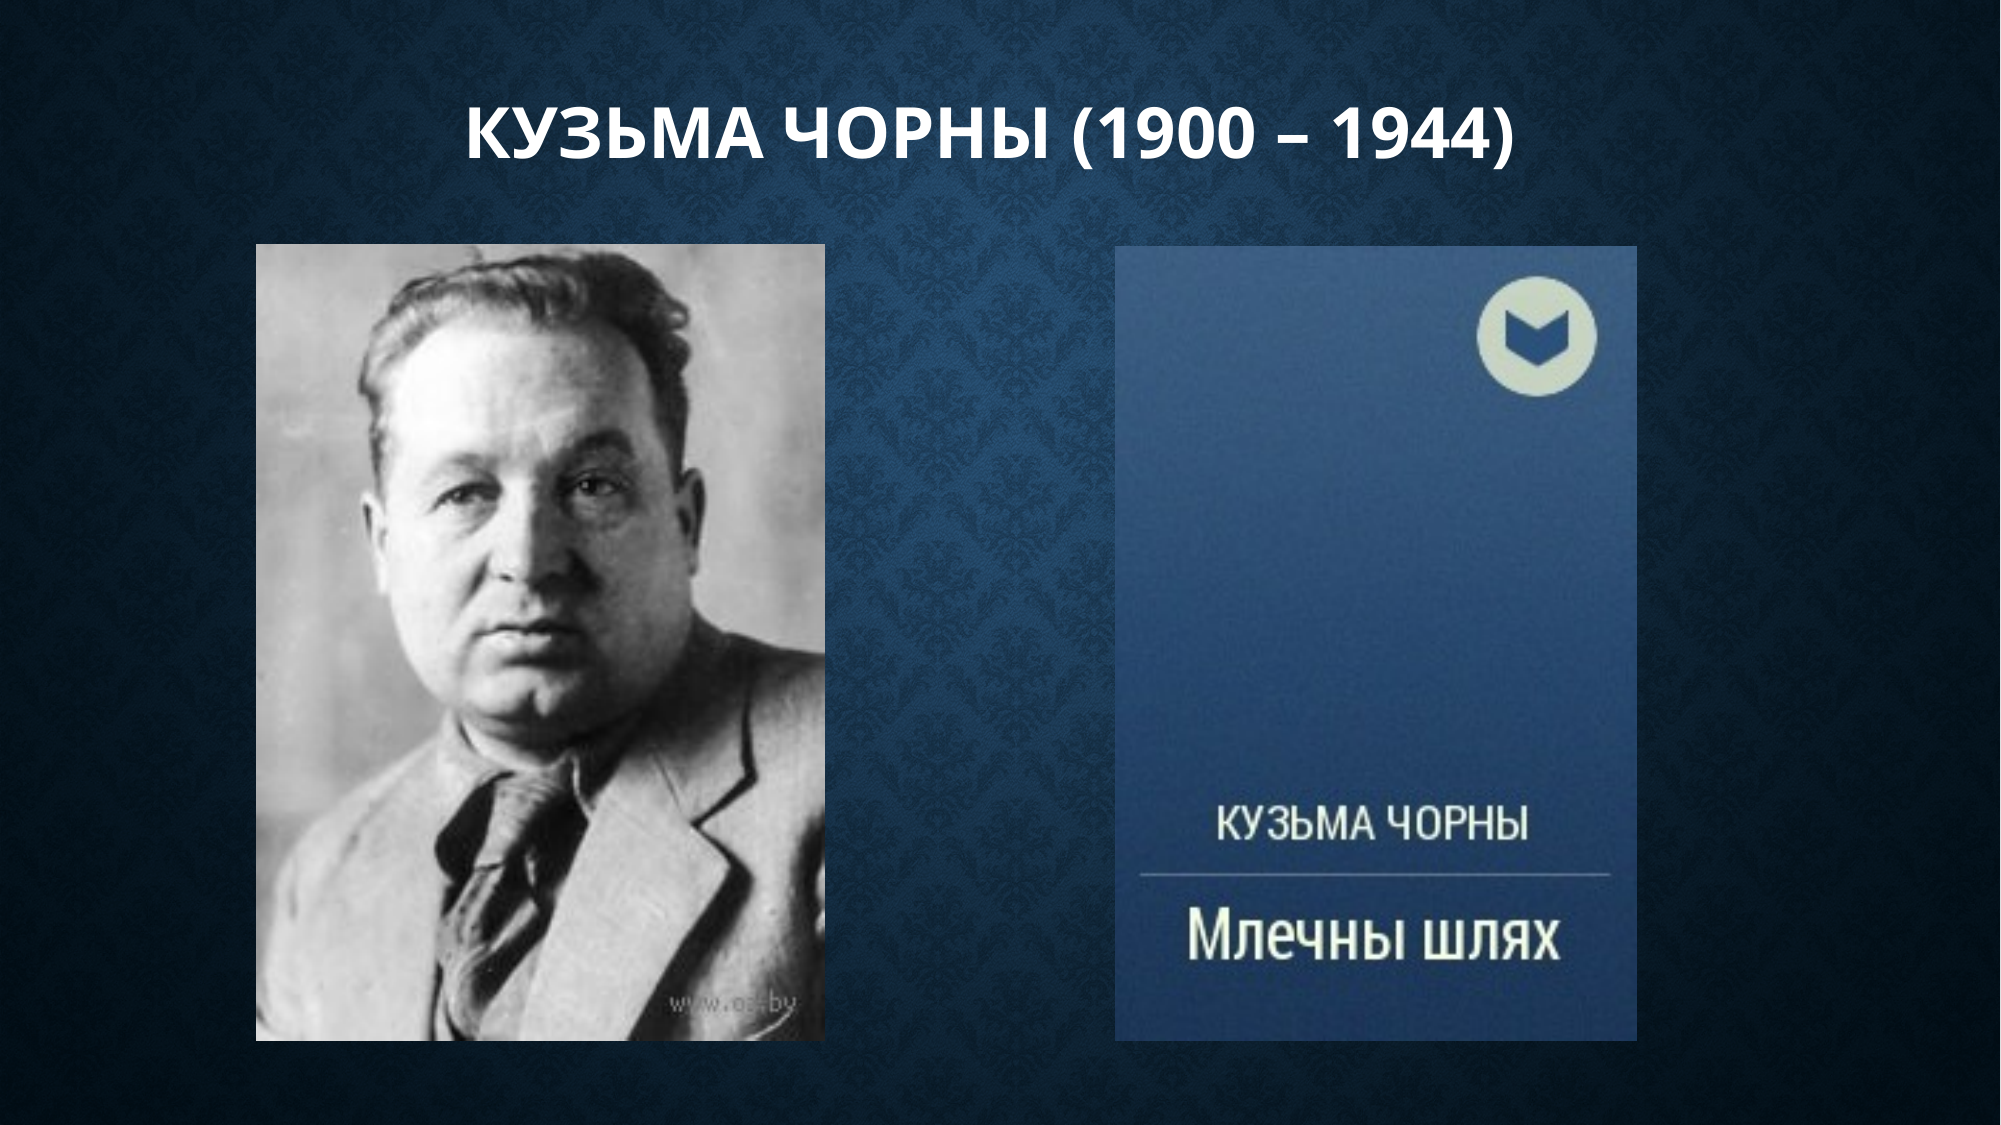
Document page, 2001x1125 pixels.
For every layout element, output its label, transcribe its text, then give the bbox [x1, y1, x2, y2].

title КУЗЬМА ЧОРНЫ (1900 – 1944) [149, 27, 1849, 245]
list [1115, 246, 1637, 1041]
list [256, 244, 826, 1041]
